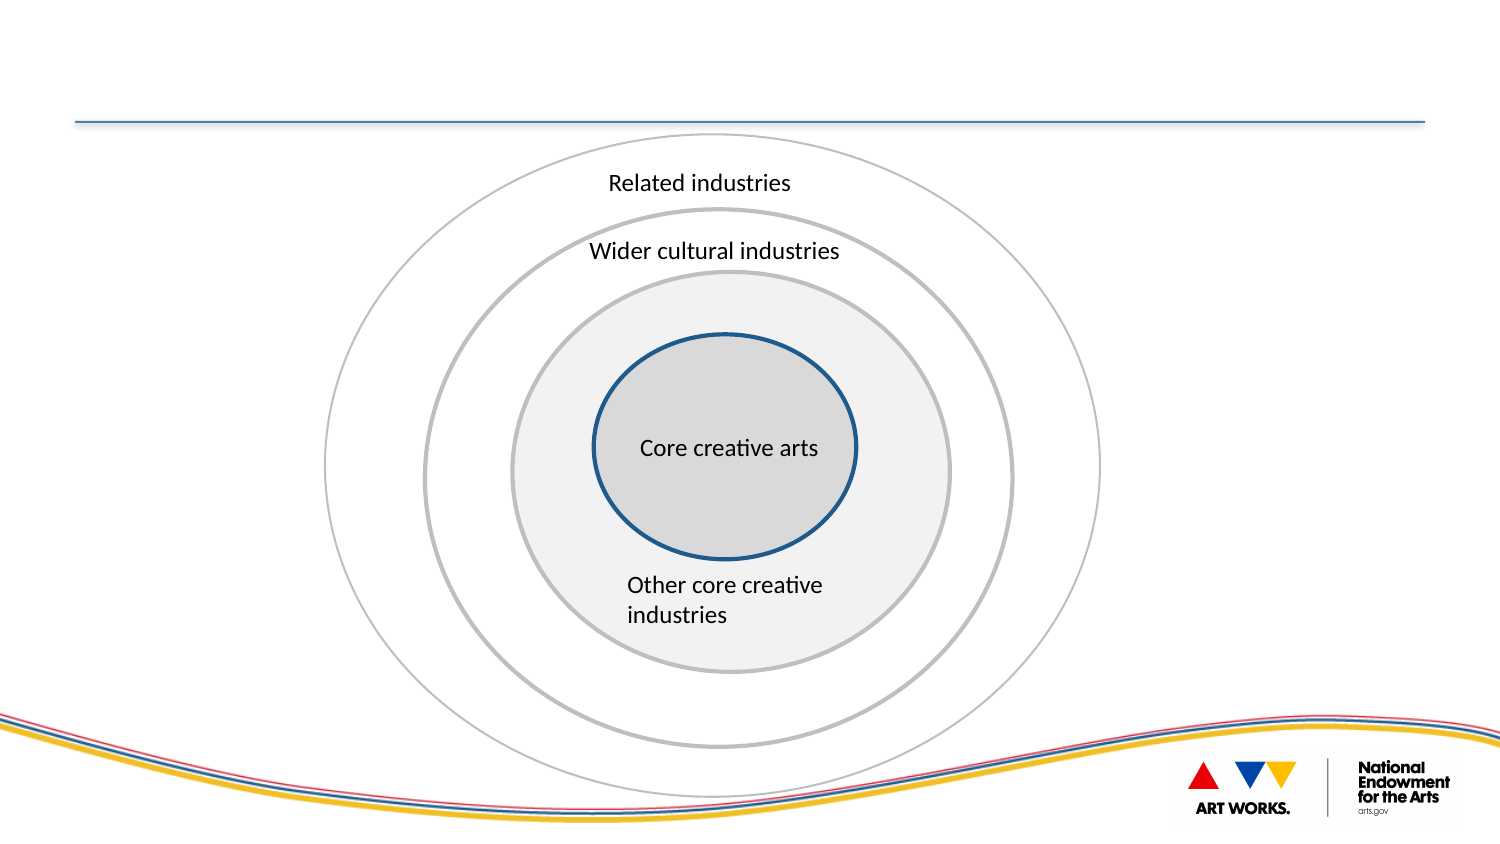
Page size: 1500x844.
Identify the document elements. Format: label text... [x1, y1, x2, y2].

text_box Wider cultural industries [574, 227, 876, 272]
text_box Other core creative industries [612, 561, 913, 637]
text_box Core creative arts [625, 424, 838, 469]
text_box [591, 332, 859, 561]
text_box [510, 272, 952, 674]
text_box [322, 132, 1103, 799]
text_box Related industries [593, 159, 838, 205]
text_box [607, 207, 830, 227]
text_box [422, 241, 1015, 749]
picture [0, 709, 1500, 828]
